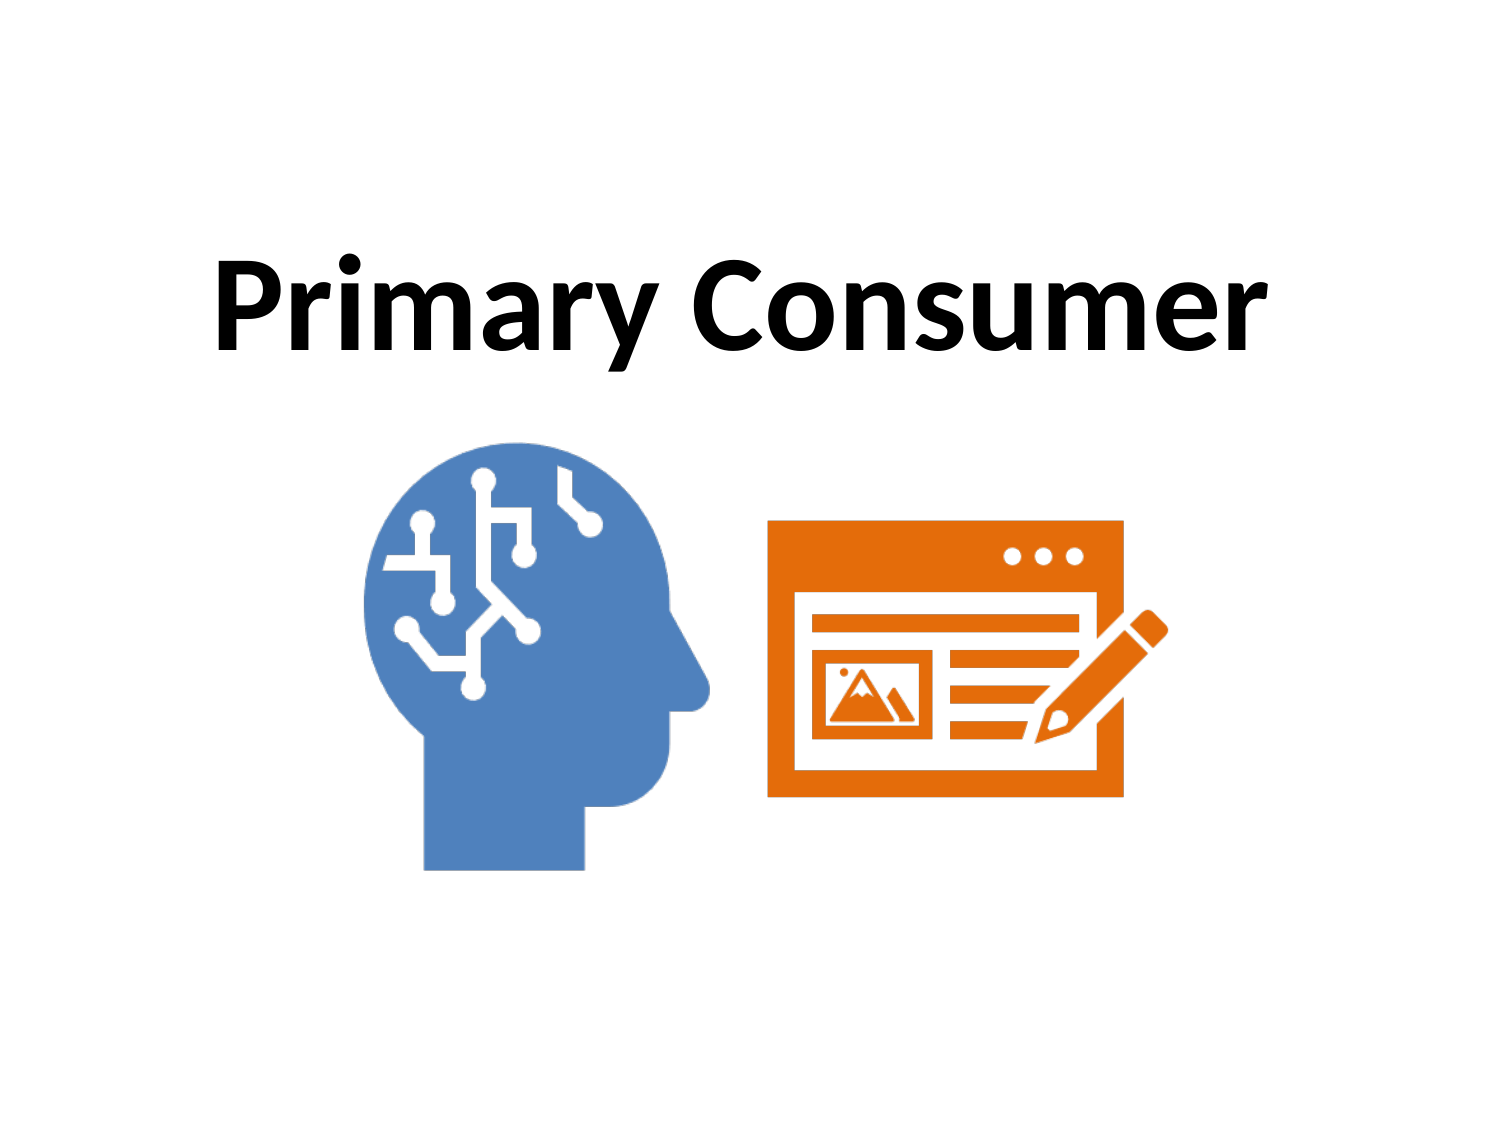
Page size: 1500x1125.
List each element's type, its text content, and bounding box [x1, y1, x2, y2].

text_box [293, 404, 744, 913]
picture [749, 445, 1177, 873]
text_box Primary Consumer [24, 205, 1458, 386]
